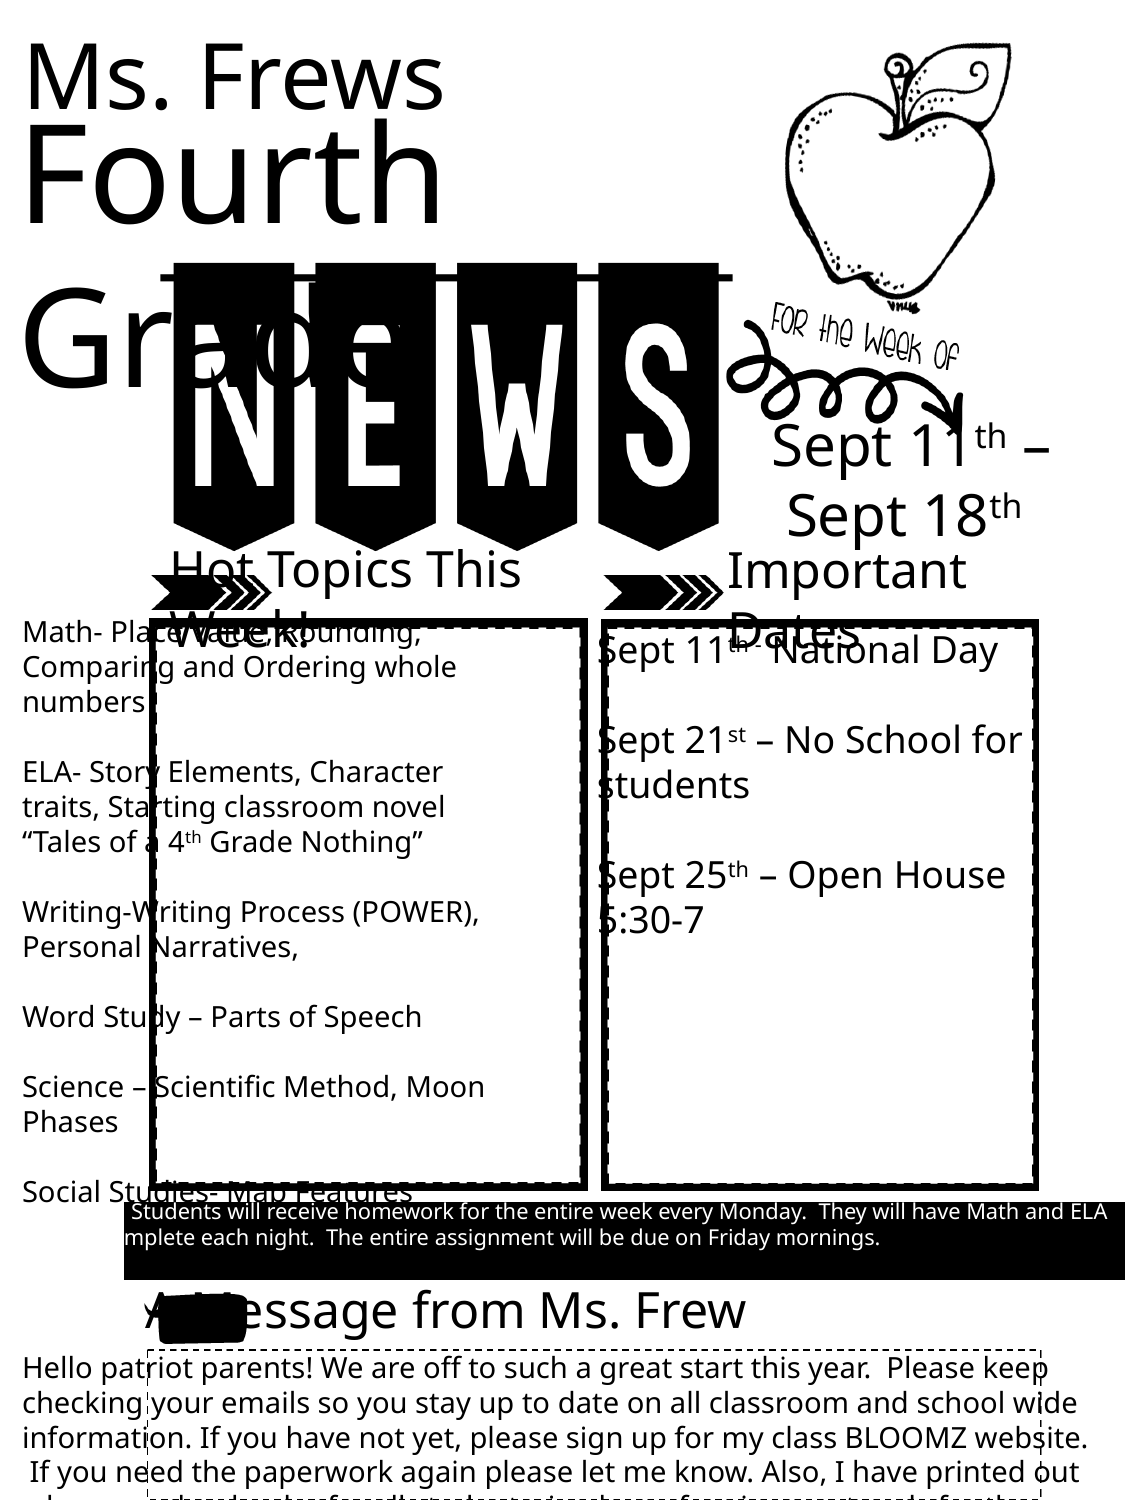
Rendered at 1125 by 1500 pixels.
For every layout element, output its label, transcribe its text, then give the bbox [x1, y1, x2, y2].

text_box Hello patriot parents! We are off to such a great start this year. Please keep checking your emails so you stay up to date on all classroom and school wide information. If you have not yet, please sign up for my class BLOOMZ website. If you need the paperwork again please let me know. Also, I have printed out a homework calendar for all students, in place of assignment pads for the time being. [7, 1341, 1112, 1500]
text_box Homework: Students will receive homework for the entire week every Monday. They will have Math and ELA boxes to complete each night. The entire assignment will be due on Friday mornings. [0, 1190, 1125, 1258]
text_box Ms. Frews [7, 10, 782, 135]
text_box Fourth Grade [2, 78, 805, 423]
text_box Hot Topics This Week! [154, 530, 641, 666]
text_box Math- Place Value, Rounding, Comparing and Ordering whole numbers ELA- Story Elements, Character traits, Starting classroom novel “Tales of a 4th Grade Nothing” Writing-Writing Process (POWER), Personal Narratives, Word Study – Parts of Speech Science – Scientific Method, Moon Phases Social Studies- Map Features [7, 606, 542, 1190]
text_box Sept 11th – Sept 18th [698, 400, 1125, 555]
picture [0, 0, 1125, 1190]
picture [0, 1258, 1125, 1500]
picture [542, 555, 1125, 1190]
text_box Sept 11th - National Day Sept 21st – No School for students Sept 25th – Open House 5:30-7 [582, 618, 1104, 949]
text_box A Message from Ms. Frew [131, 1270, 863, 1341]
text_box Important Dates [712, 531, 1114, 666]
